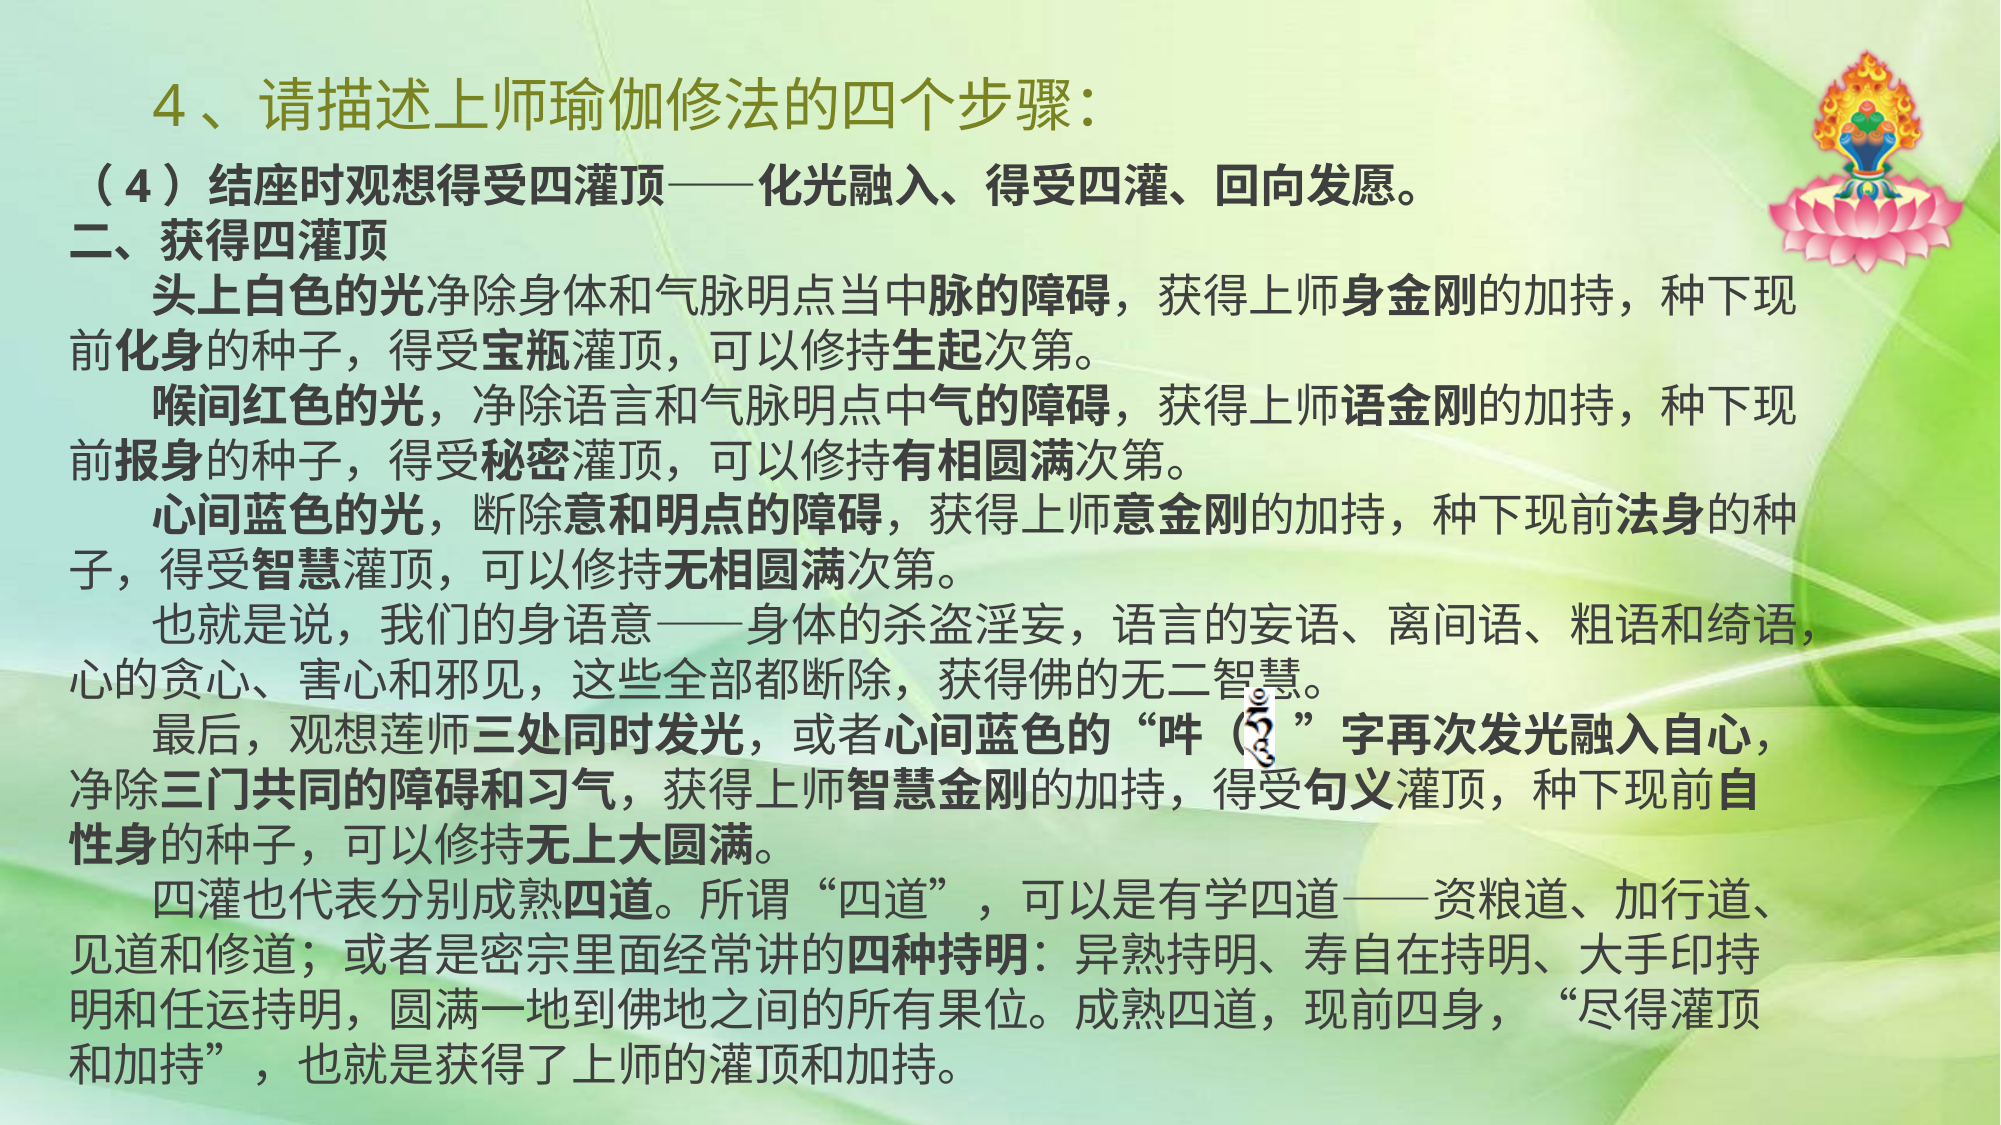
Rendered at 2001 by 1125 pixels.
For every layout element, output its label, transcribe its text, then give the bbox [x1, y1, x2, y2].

picture [0, 0, 2001, 1125]
text_box （4）结座时观想得受四灌顶——化光融入、得受四灌、回向发愿。 二、获得四灌顶 头上白色的光净除身体和气脉明点当中脉的障碍，获得上师身金刚的加持，种下现前化身的种子，得受宝瓶灌顶，可以修持生起次第。 喉间红色的光，净除语言和气脉明点中气的障碍，获得上师语金刚的加持，种下现前报身的种子，得受秘密灌顶，可以修持有相圆满次第。 心间蓝色的光，断除意和明点的障碍，获得上师意金刚的加持，种下现前法身的种子，得受智慧灌顶，可以修持无相圆满次第。 也就是说，我们的身语意——身体的杀盗淫妄，语言的妄语、离间语、粗语和绮语，心的贪心、害心和邪见，这些全部都断除，获得佛的无二智慧。 最后，观想莲师三处同时发光，或者心间蓝色的“吽（）”字再次发光融入自心，净除三门共同的障碍和习气，获得上师智慧金刚的加持，得受句义灌顶，种下现前自性身的种子，可以修持无上大圆满。 四灌也代表分别成熟四道。所谓“四道”，可以是有学四道——资粮道、加行道、见道和修道；或者是密宗里面经常讲的四种持明：异熟持明、寿自在持明、大手印持明和任运持明，圆满一地到佛地之间的所有果位。成熟四道，现前四身，“尽得灌顶和加持”，也就是获得了上师的灌顶和加持。 [53, 148, 1820, 1099]
title 4、请描述上师瑜伽修法的四个步骤： [137, 66, 1863, 149]
